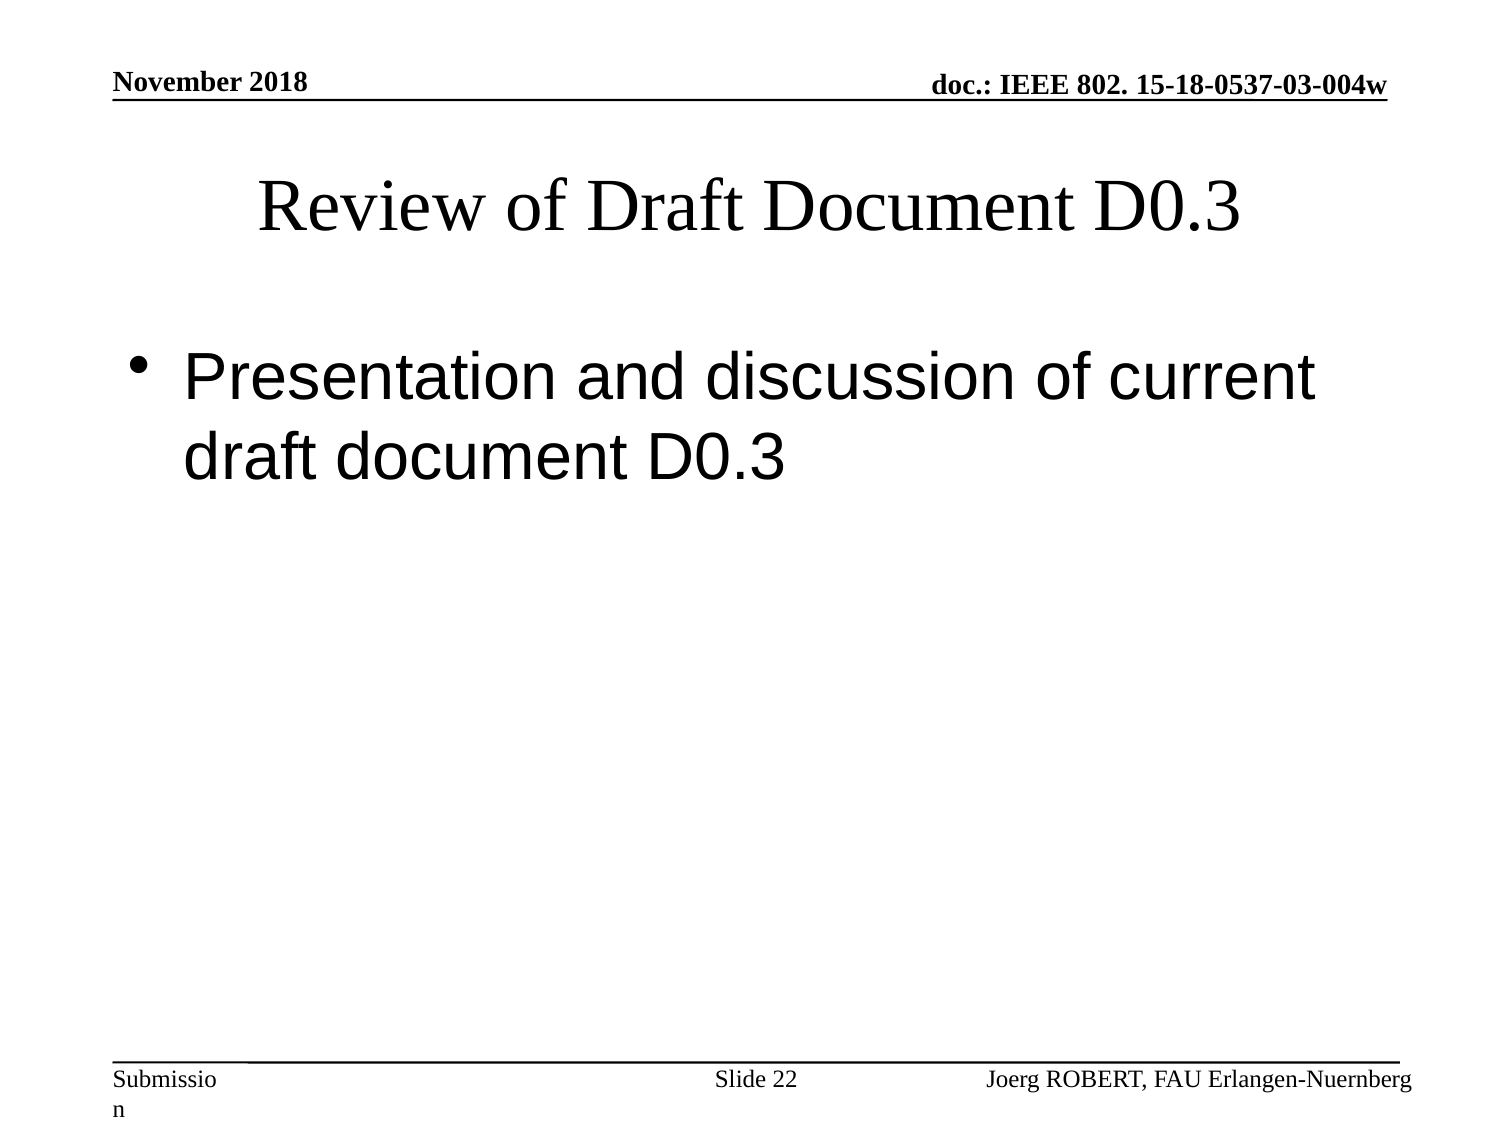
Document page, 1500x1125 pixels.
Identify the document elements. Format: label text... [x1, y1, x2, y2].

title Review of Draft Document D0.3 [112, 112, 1388, 288]
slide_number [112, 62, 375, 98]
footer Joerg ROBERT, FAU Erlangen-Nuernberg [900, 1062, 1413, 1093]
list Presentation and discussion of current draft document D0.3 [112, 324, 1388, 1000]
slide_number Slide 22 [712, 1062, 800, 1093]
